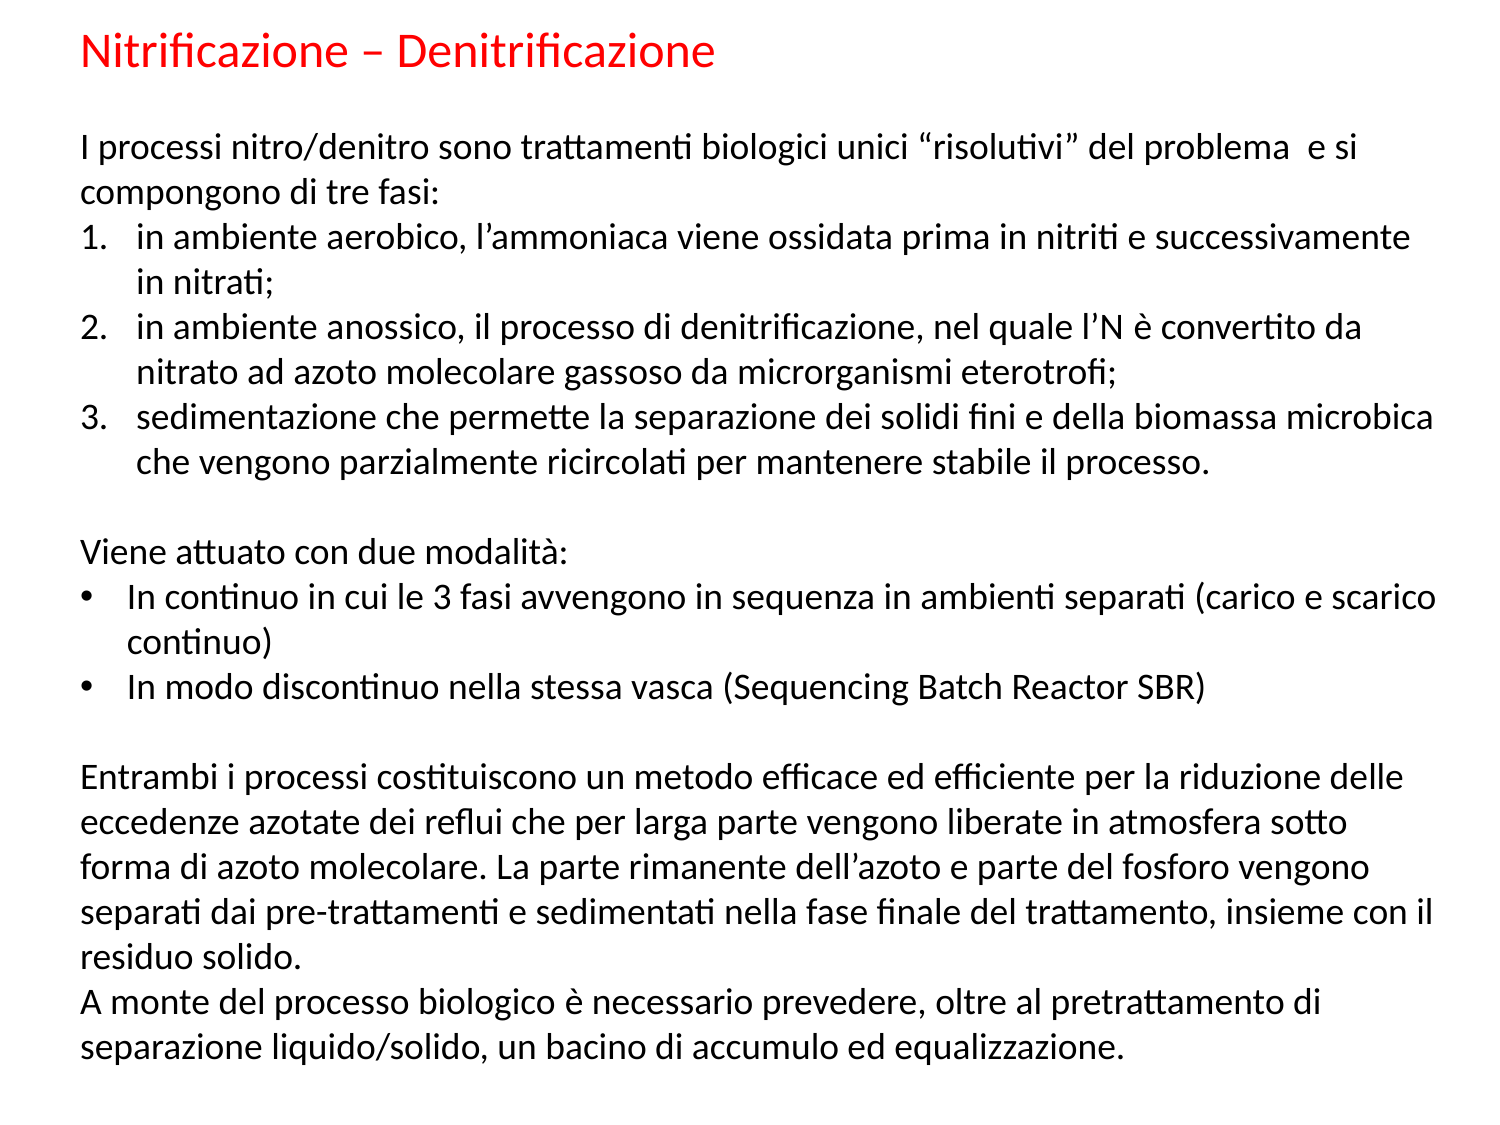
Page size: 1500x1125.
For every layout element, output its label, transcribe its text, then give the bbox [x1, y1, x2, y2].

text_box Nitrificazione – Denitrificazione I processi nitro/denitro sono trattamenti biologici unici “risolutivi” del problema e si compongono di tre fasi: in ambiente aerobico, l’ammoniaca viene ossidata prima in nitriti e successivamente in nitrati; in ambiente anossico, il processo di denitrificazione, nel quale l’N è convertito da nitrato ad azoto molecolare gassoso da microrganismi eterotrofi; sedimentazione che permette la separazione dei solidi fini e della biomassa microbica che vengono parzialmente ricircolati per mantenere stabile il processo. Viene attuato con due modalità: In continuo in cui le 3 fasi avvengono in sequenza in ambienti separati (carico e scarico continuo) In modo discontinuo nella stessa vasca (Sequencing Batch Reactor SBR) Entrambi i processi costituiscono un metodo efficace ed efficiente per la riduzione delle eccedenze azotate dei reflui che per larga parte vengono liberate in atmosfera sotto forma di azoto molecolare. La parte rimanente dell’azoto e parte del fosforo vengono separati dai pre-trattamenti e sedimentati nella fase finale del trattamento, insieme con il residuo solido. A monte del processo biologico è necessario prevedere, oltre al pretrattamento di separazione liquido/solido, un bacino di accumulo ed equalizzazione. [65, 10, 1459, 1075]
